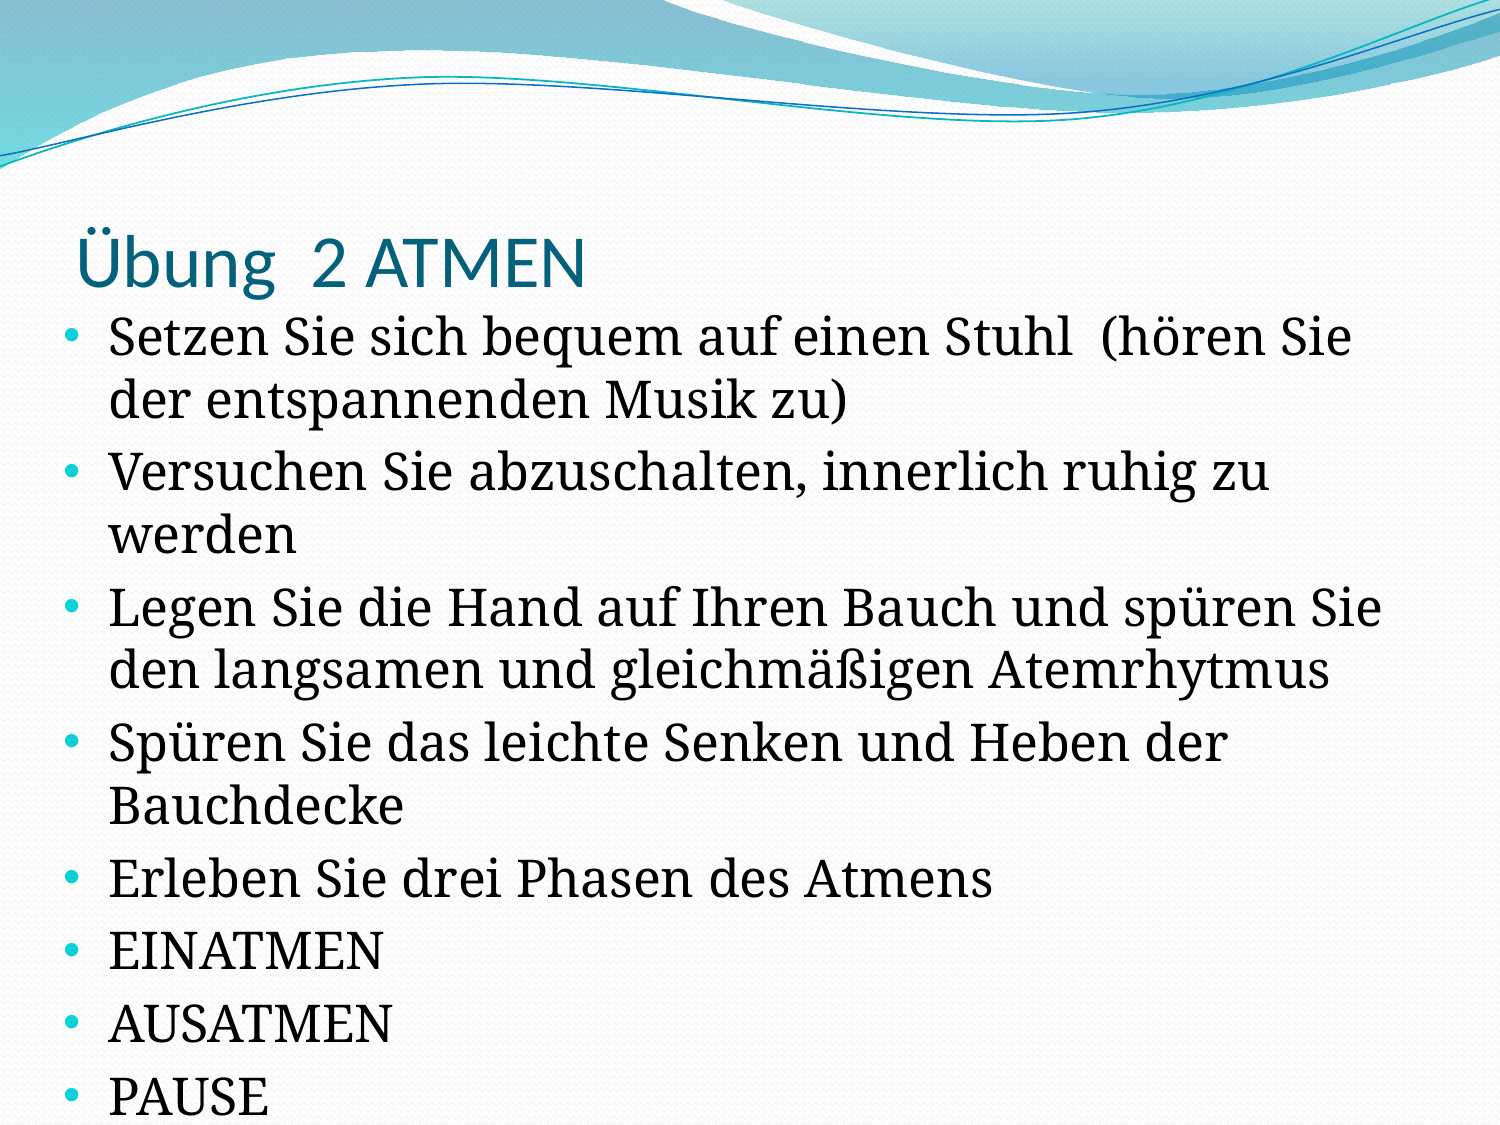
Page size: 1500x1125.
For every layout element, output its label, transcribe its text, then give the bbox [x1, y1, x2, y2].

list Setzen Sie sich bequem auf einen Stuhl (hören Sie der entspannenden Musik zu) Versuchen Sie abzuschalten, innerlich ruhig zu werden Legen Sie die Hand auf Ihren Bauch und spüren Sie den langsamen und gleichmäßigen Atemrhytmus Spüren Sie das leichte Senken und Heben der Bauchdecke Erleben Sie drei Phasen des Atmens EINATMEN AUSATMEN PAUSE [48, 296, 1415, 994]
title Übung 2 ATMEN [75, 115, 1425, 303]
